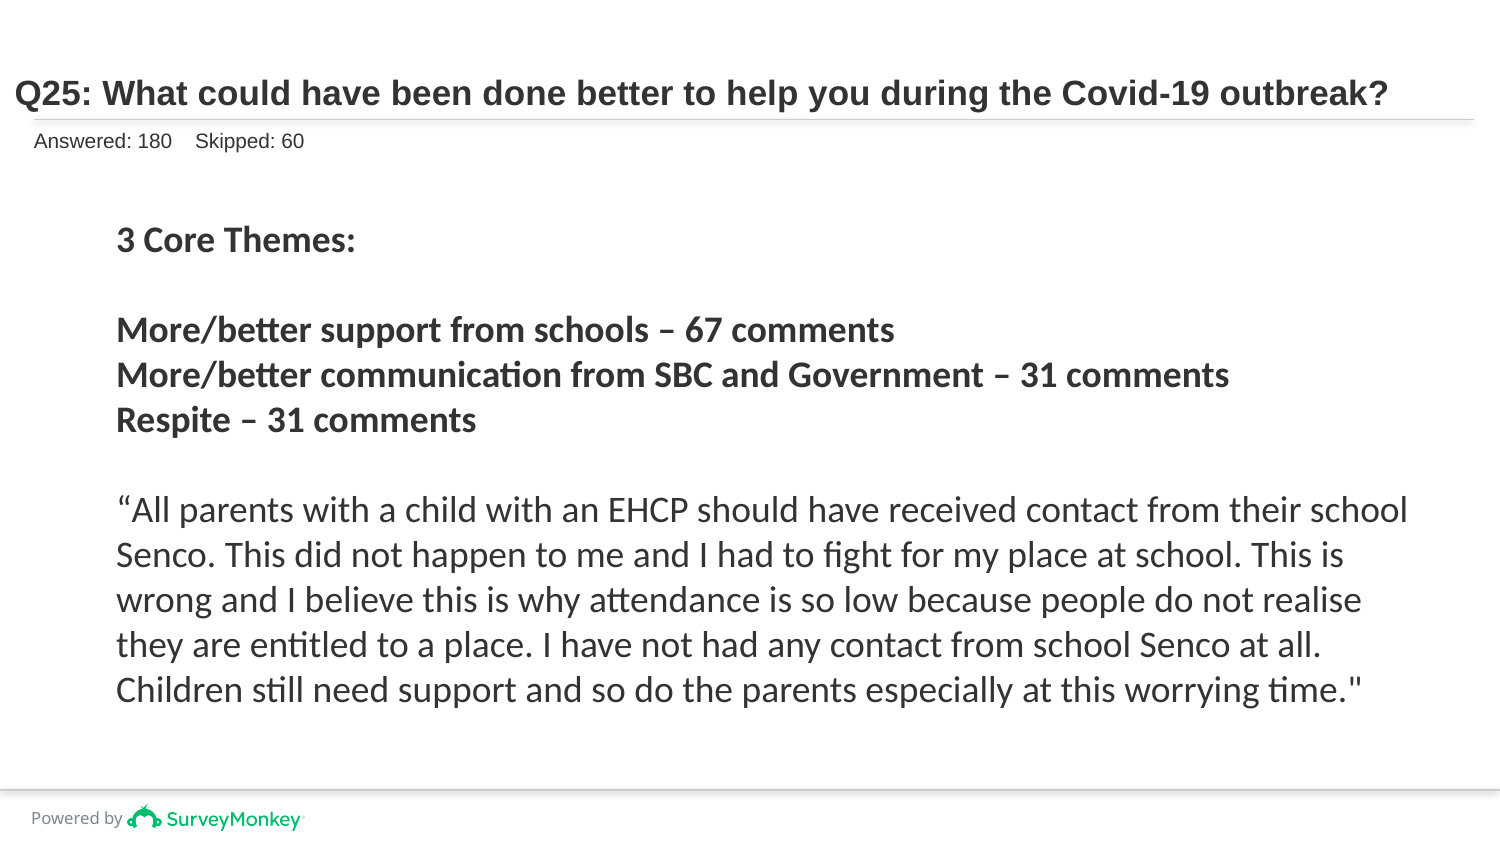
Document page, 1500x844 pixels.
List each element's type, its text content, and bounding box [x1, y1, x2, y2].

list Answered: 180 Skipped: 60 [18, 120, 894, 162]
picture [116, 793, 316, 842]
text_box 3 Core Themes: More/better support from schools – 67 comments More/better communication from SBC and Government – 31 comments Respite – 31 comments “All parents with a child with an EHCP should have received contact from their school Senco. This did not happen to me and I had to fight for my place at school. This is wrong and I believe this is why attendance is so low because people do not realise they are entitled to a place. I have not had any contact from school Senco at all. Children still need support and so do the parents especially at this worrying time." [100, 207, 1436, 718]
title Q25: What could have been done better to help you during the Covid-19 outbreak? [0, 54, 1500, 121]
